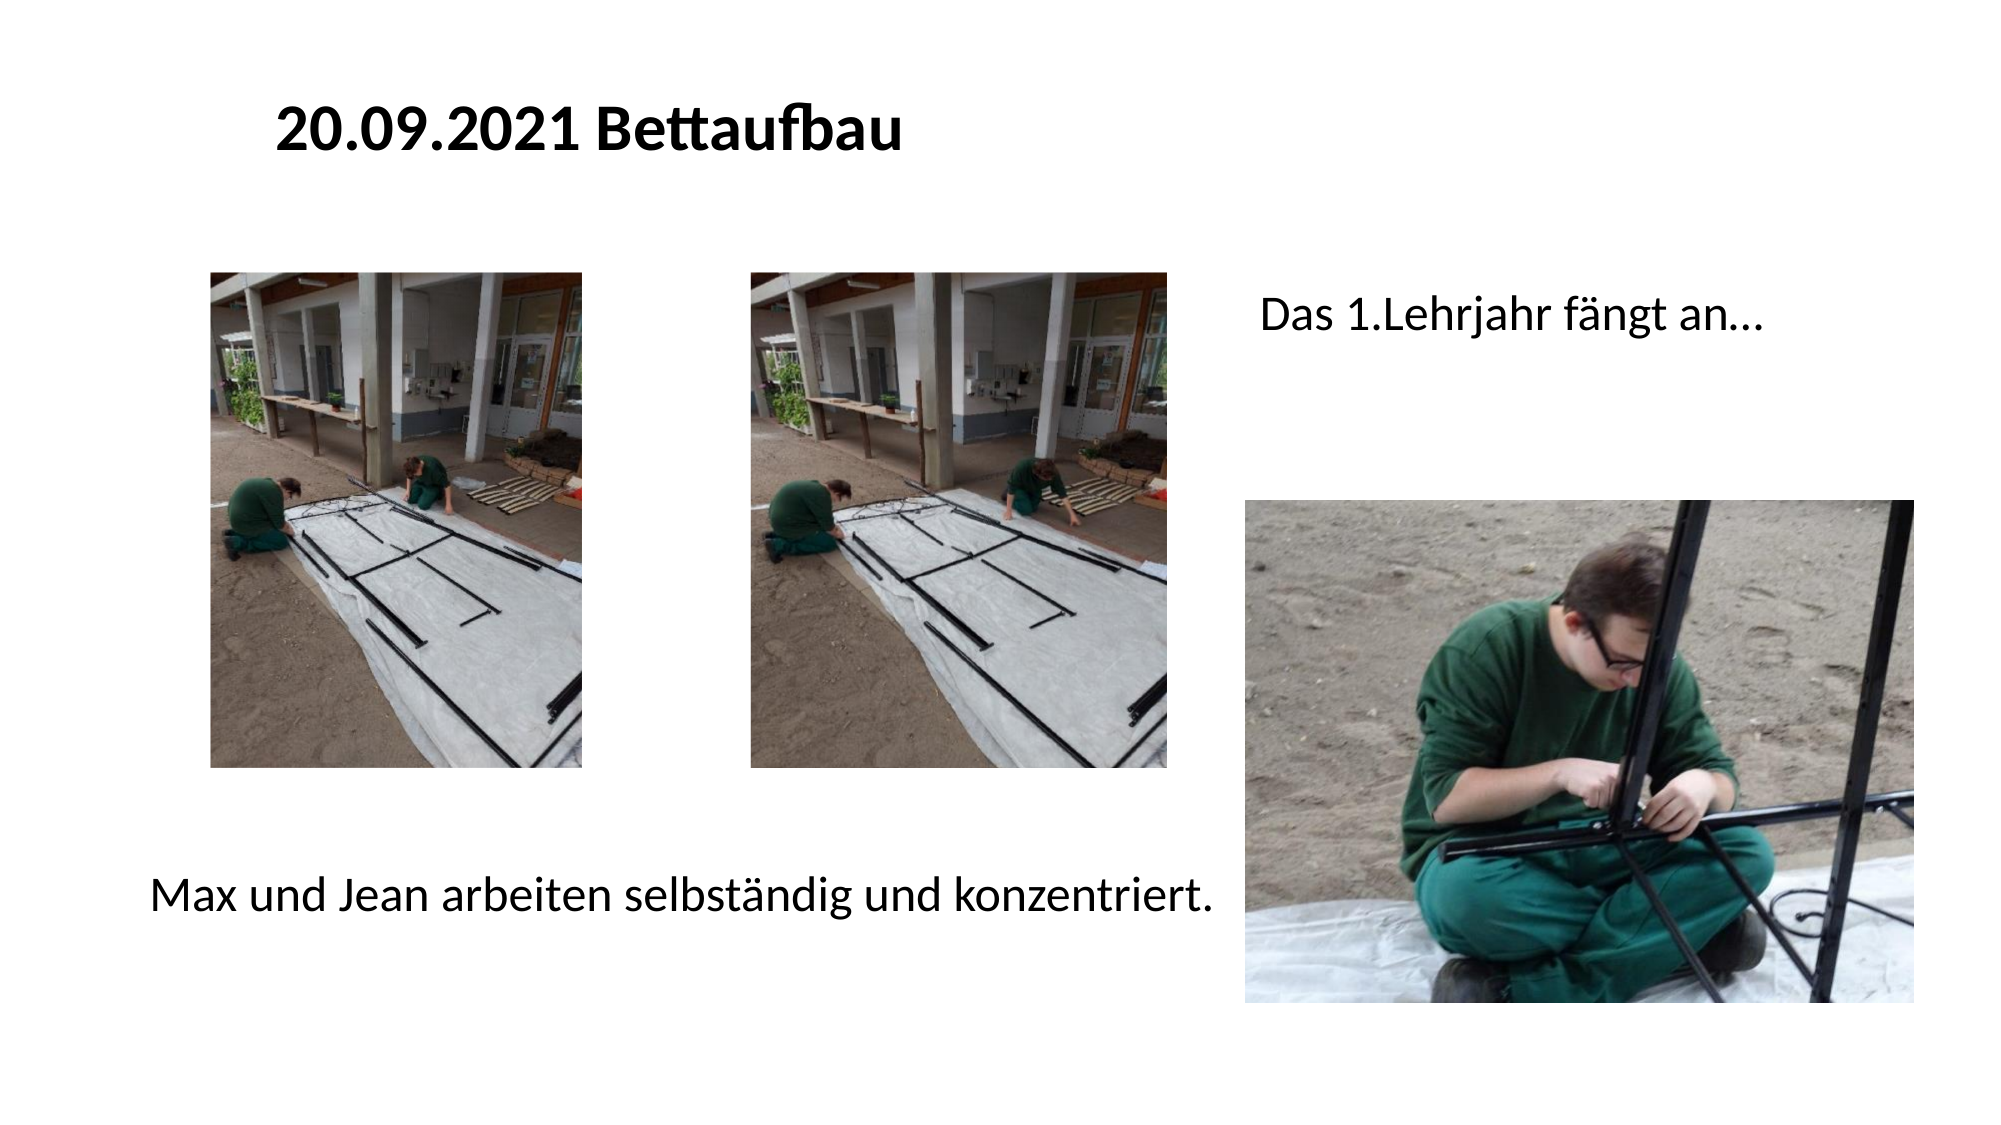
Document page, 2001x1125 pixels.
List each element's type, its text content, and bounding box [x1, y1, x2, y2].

text_box Max und Jean arbeiten selbständig und konzentriert. [134, 853, 1244, 929]
picture [711, 273, 1207, 768]
text_box Das 1.Lehrjahr fängt an… [1245, 272, 1914, 348]
text_box 20.09.2021 Bettaufbau [260, 76, 932, 172]
picture [1244, 500, 1914, 1003]
picture [148, 273, 644, 767]
